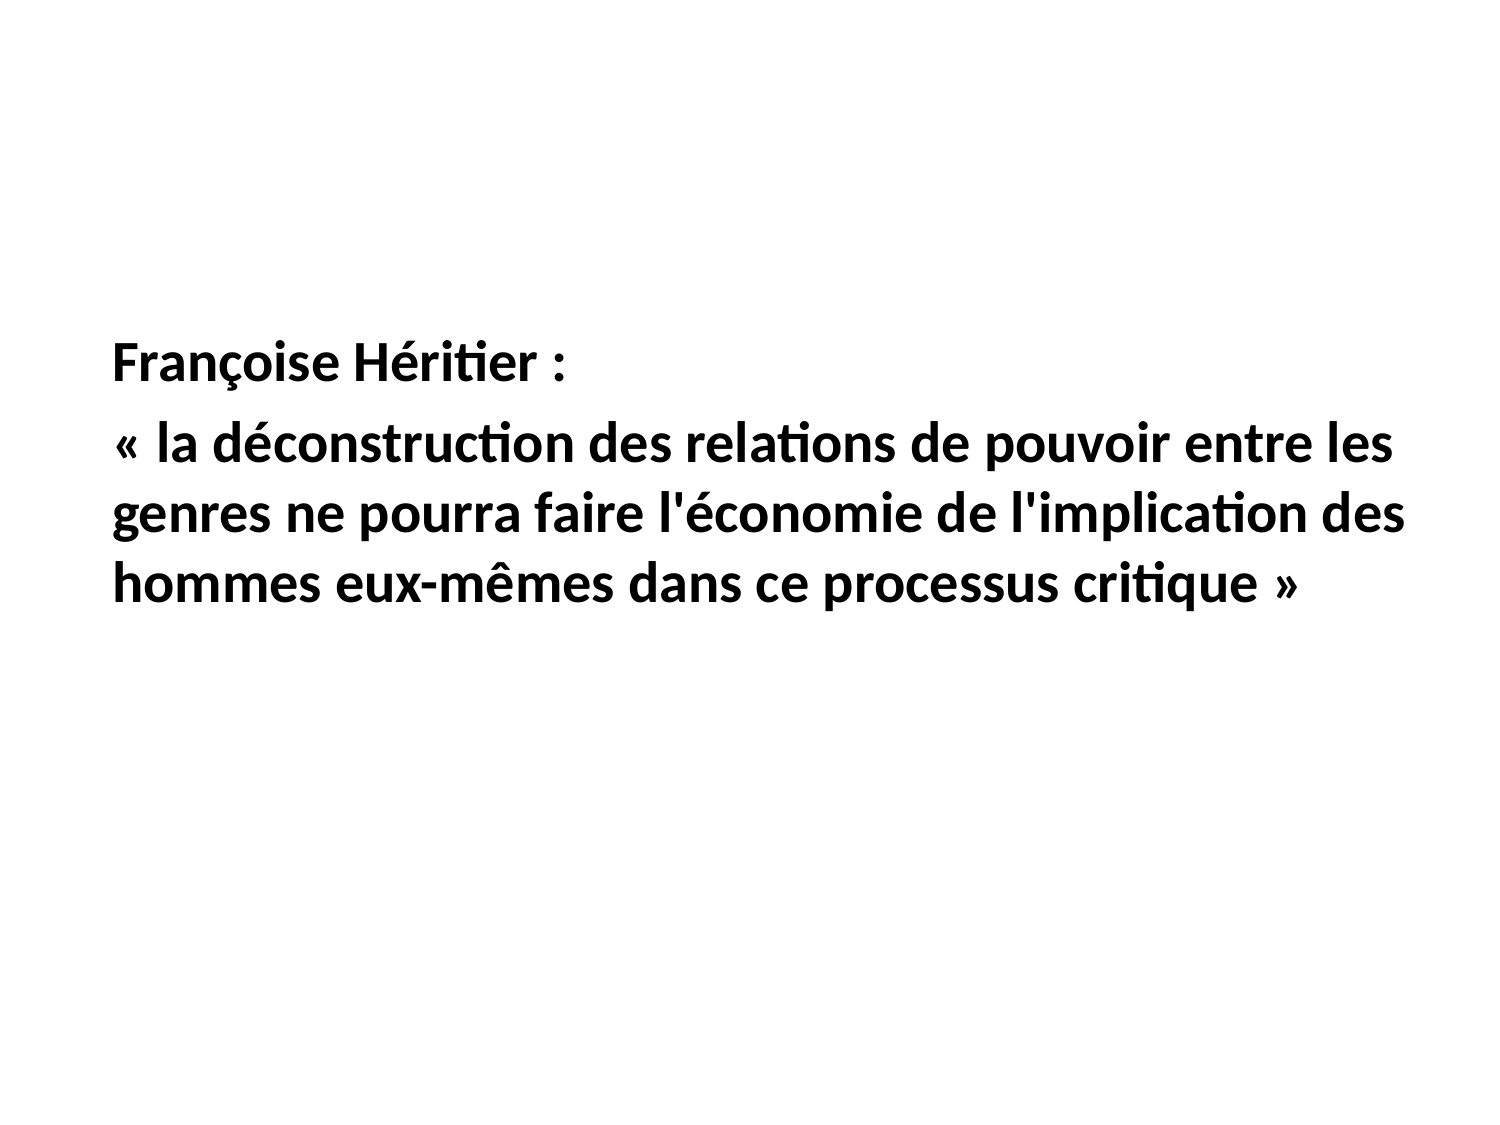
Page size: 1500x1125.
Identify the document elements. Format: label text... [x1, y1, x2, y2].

list Françoise Héritier : « la déconstruction des relations de pouvoir entre les genres ne pourra faire l'économie de l'implication des hommes eux-mêmes dans ce processus critique » [97, 315, 1449, 770]
